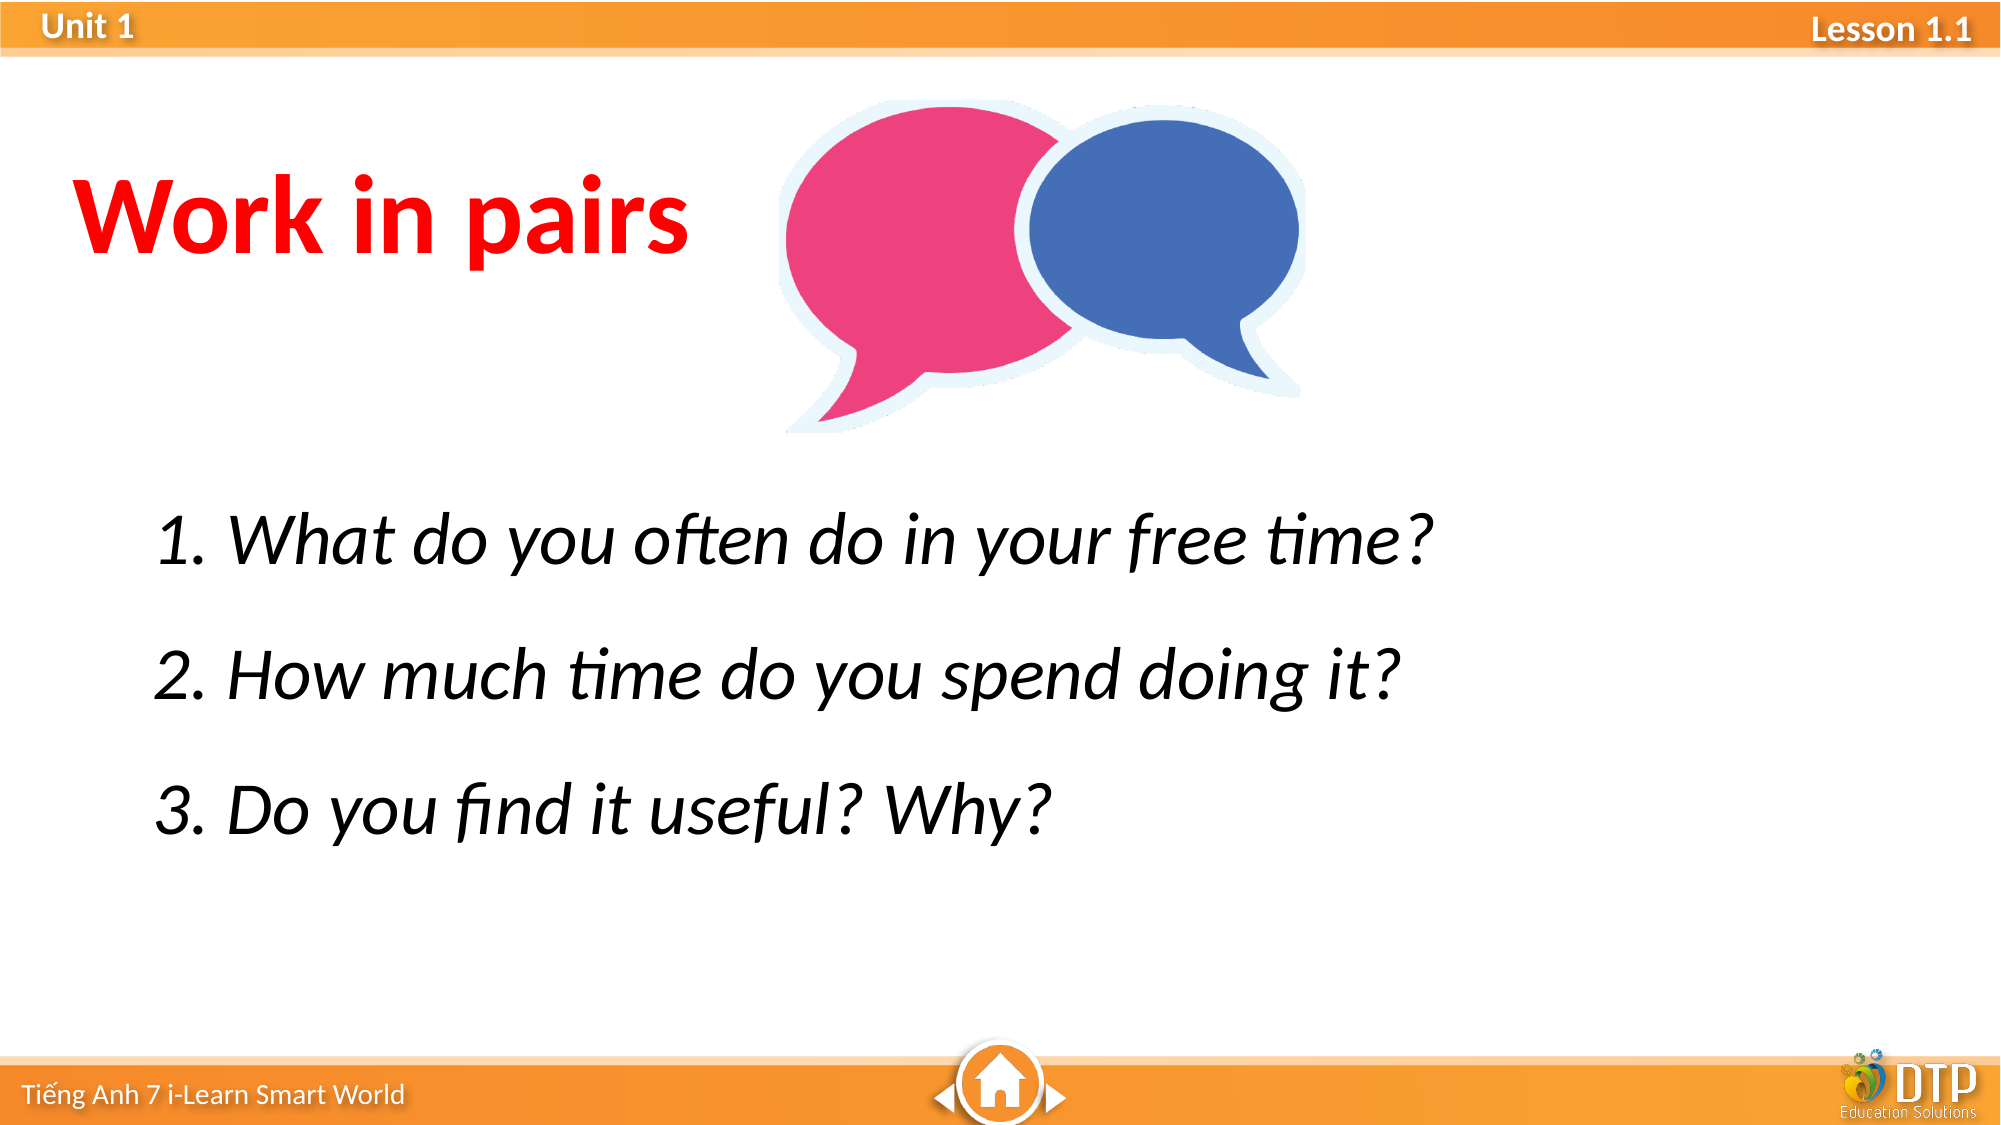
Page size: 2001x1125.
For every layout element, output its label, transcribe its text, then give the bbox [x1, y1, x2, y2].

text_box 1. What do you often do in your free time? 2. How much time do you spend doing it? 3. Do you find it useful? Why? [138, 436, 1946, 857]
text_box [525, 488, 1875, 595]
picture [0, 2, 2001, 1125]
text_box Work in pairs [57, 133, 706, 284]
text_box [525, 654, 1526, 761]
text_box [525, 340, 1903, 447]
